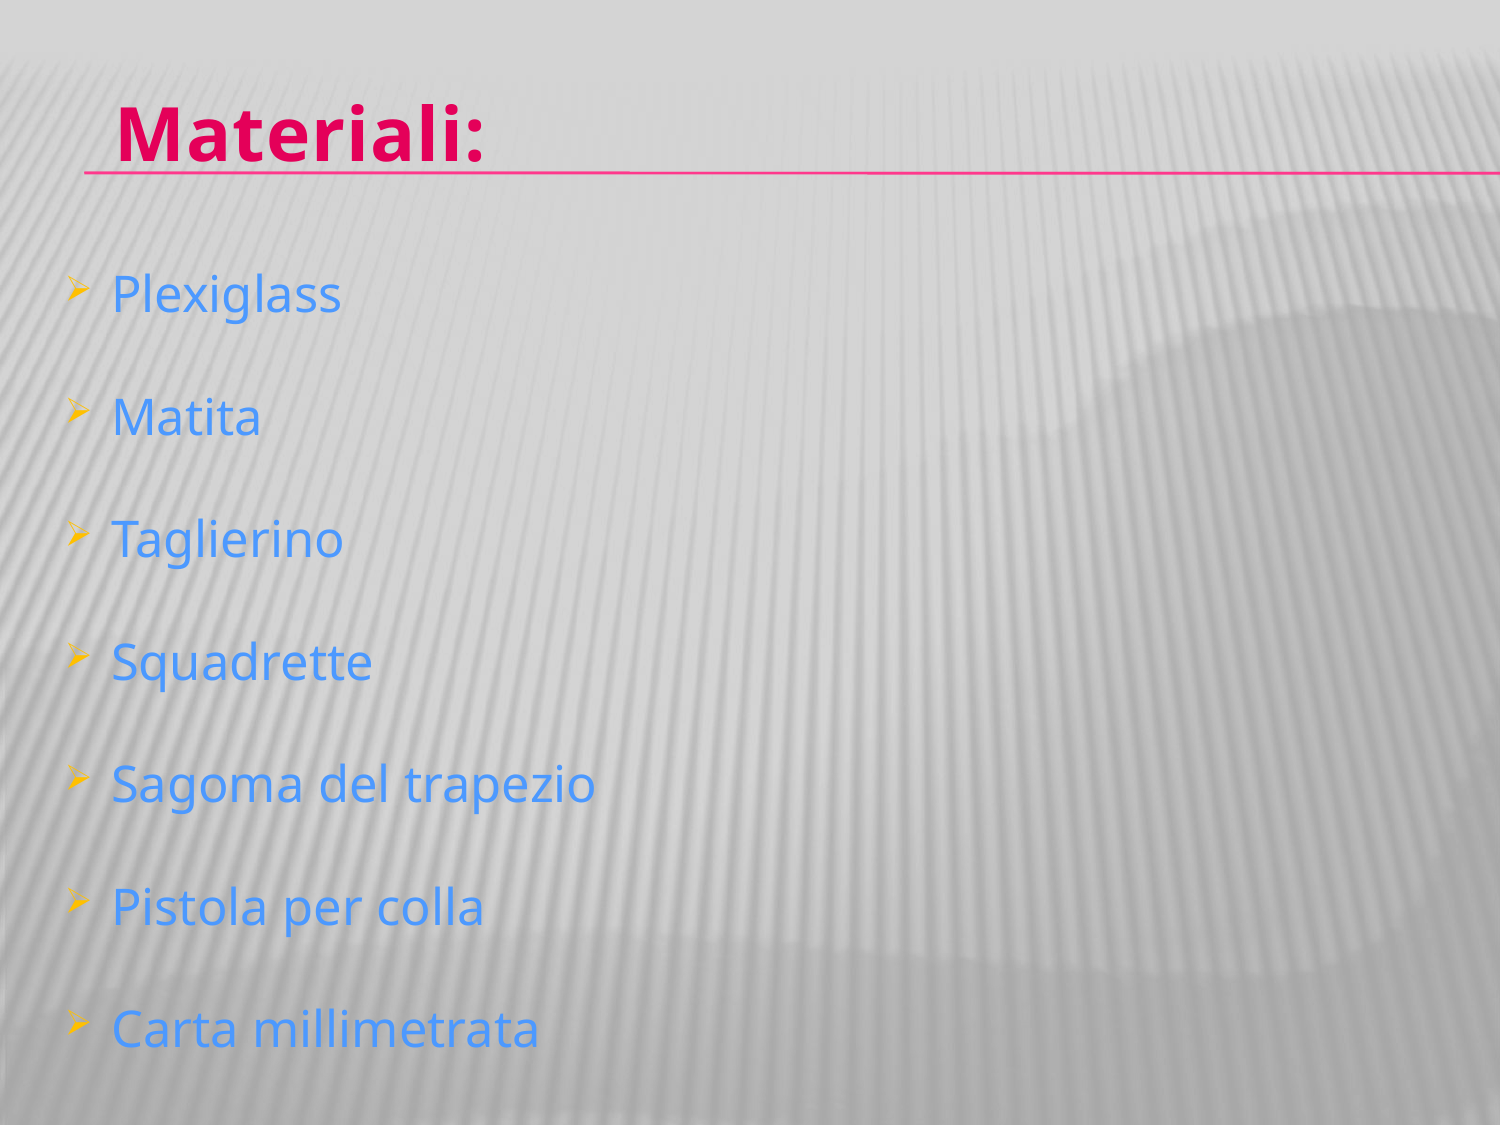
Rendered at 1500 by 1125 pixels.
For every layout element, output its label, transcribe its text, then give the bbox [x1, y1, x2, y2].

title Materiali: [99, 62, 1500, 200]
list Plexiglass Matita Taglierino Squadrette Sagoma del trapezio Pistola per colla Carta millimetrata [50, 254, 1475, 1075]
